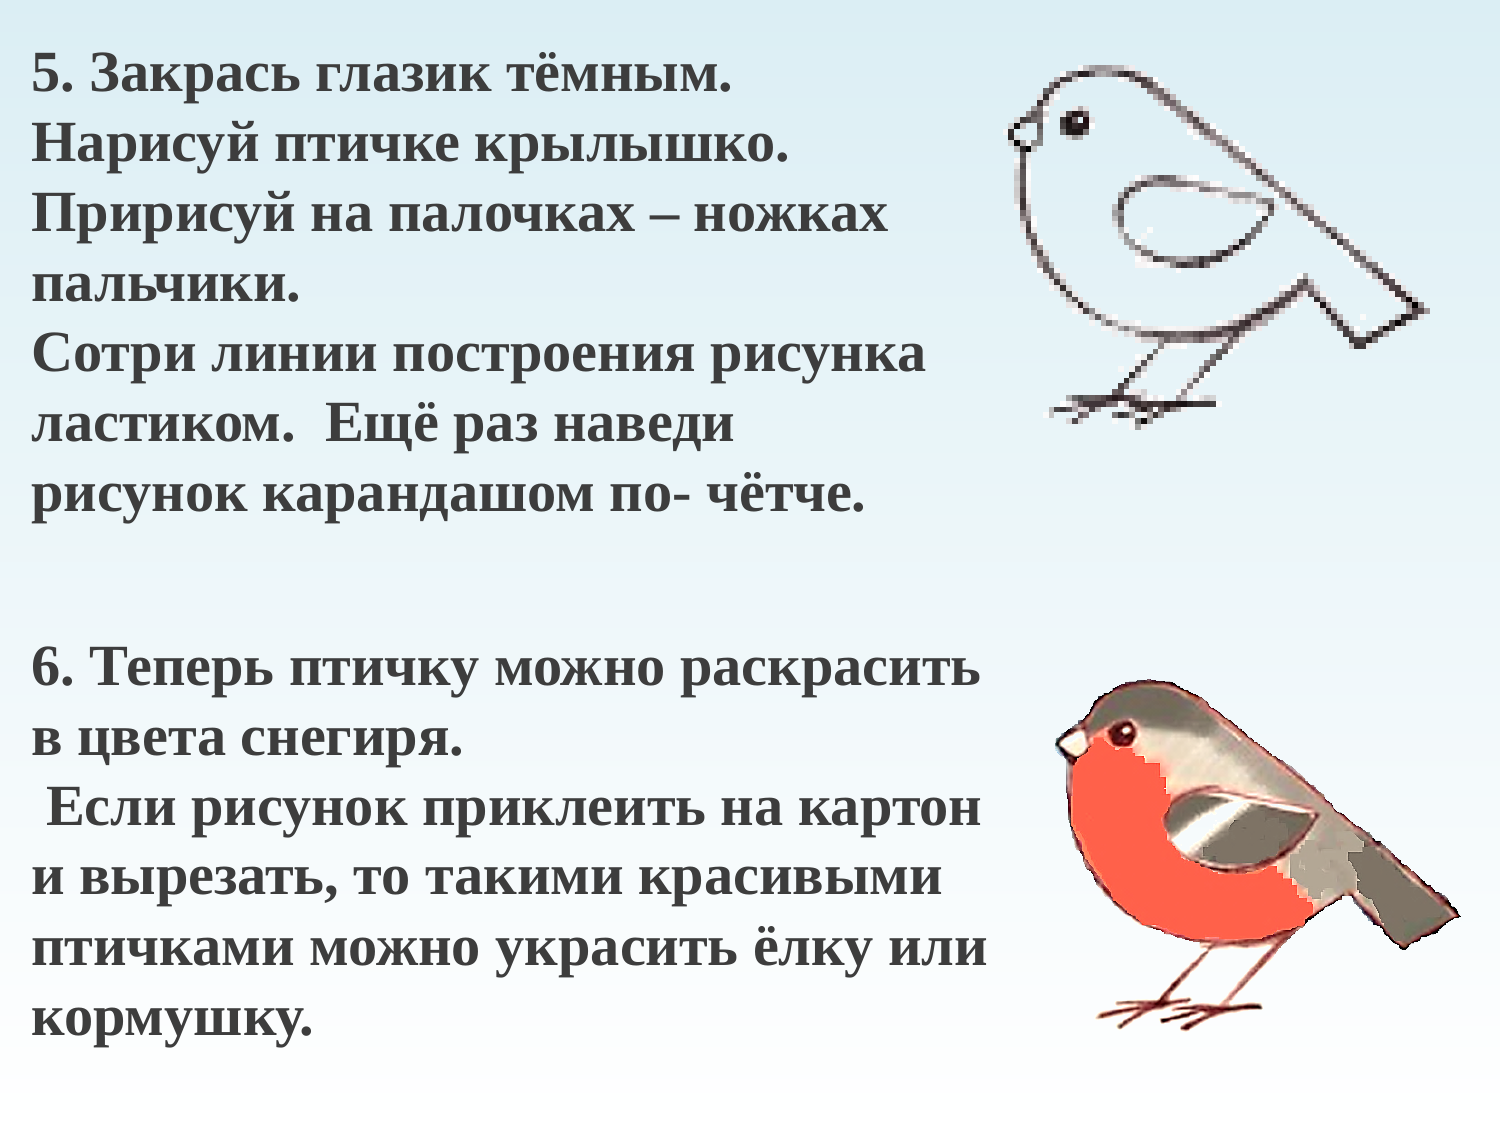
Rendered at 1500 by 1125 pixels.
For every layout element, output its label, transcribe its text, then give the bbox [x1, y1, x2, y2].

text_box 6. Теперь птичку можно раскрасить в цвета снегиря. Если рисунок приклеить на картон и вырезать, то такими красивыми птичками можно украсить ёлку или кормушку. [31, 626, 1004, 1047]
picture [1002, 54, 1431, 436]
picture [988, 671, 1478, 1048]
text_box 5. Закрась глазик тёмным. Нарисуй птичке крылышко. Пририсуй на палочках – ножках пальчики. Сотри линии построения рисунка ластиком. Ещё раз наведи рисунок карандашом по- чётче. [31, 33, 965, 524]
